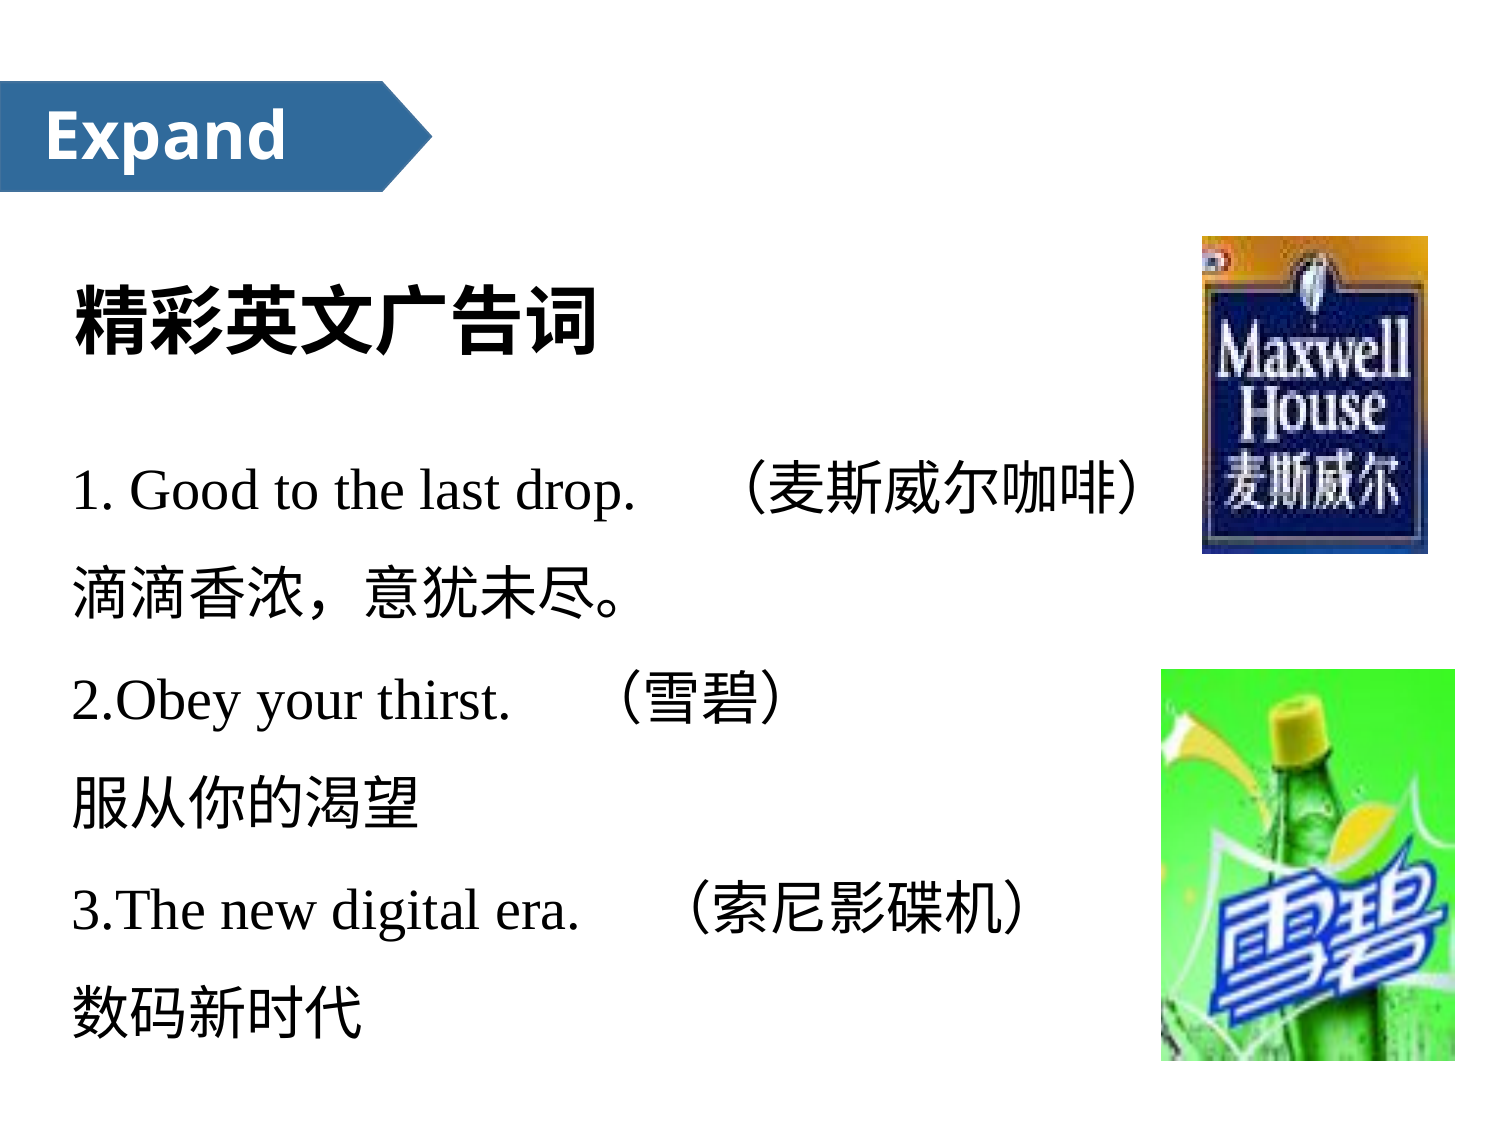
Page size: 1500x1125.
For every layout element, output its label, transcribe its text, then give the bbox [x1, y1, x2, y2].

picture [1202, 236, 1428, 554]
title Expand [29, 94, 365, 174]
text_box 1. Good to the last drop. （麦斯威尔咖啡） 滴滴香浓，意犹未尽。 2.Obey your thirst. （雪碧） 服从你的渴望 3.The new digital era. （索尼影碟机） 数码新时代 [56, 409, 1386, 1054]
picture [1161, 669, 1455, 1061]
text_box 精彩英文广告词 [59, 266, 615, 372]
